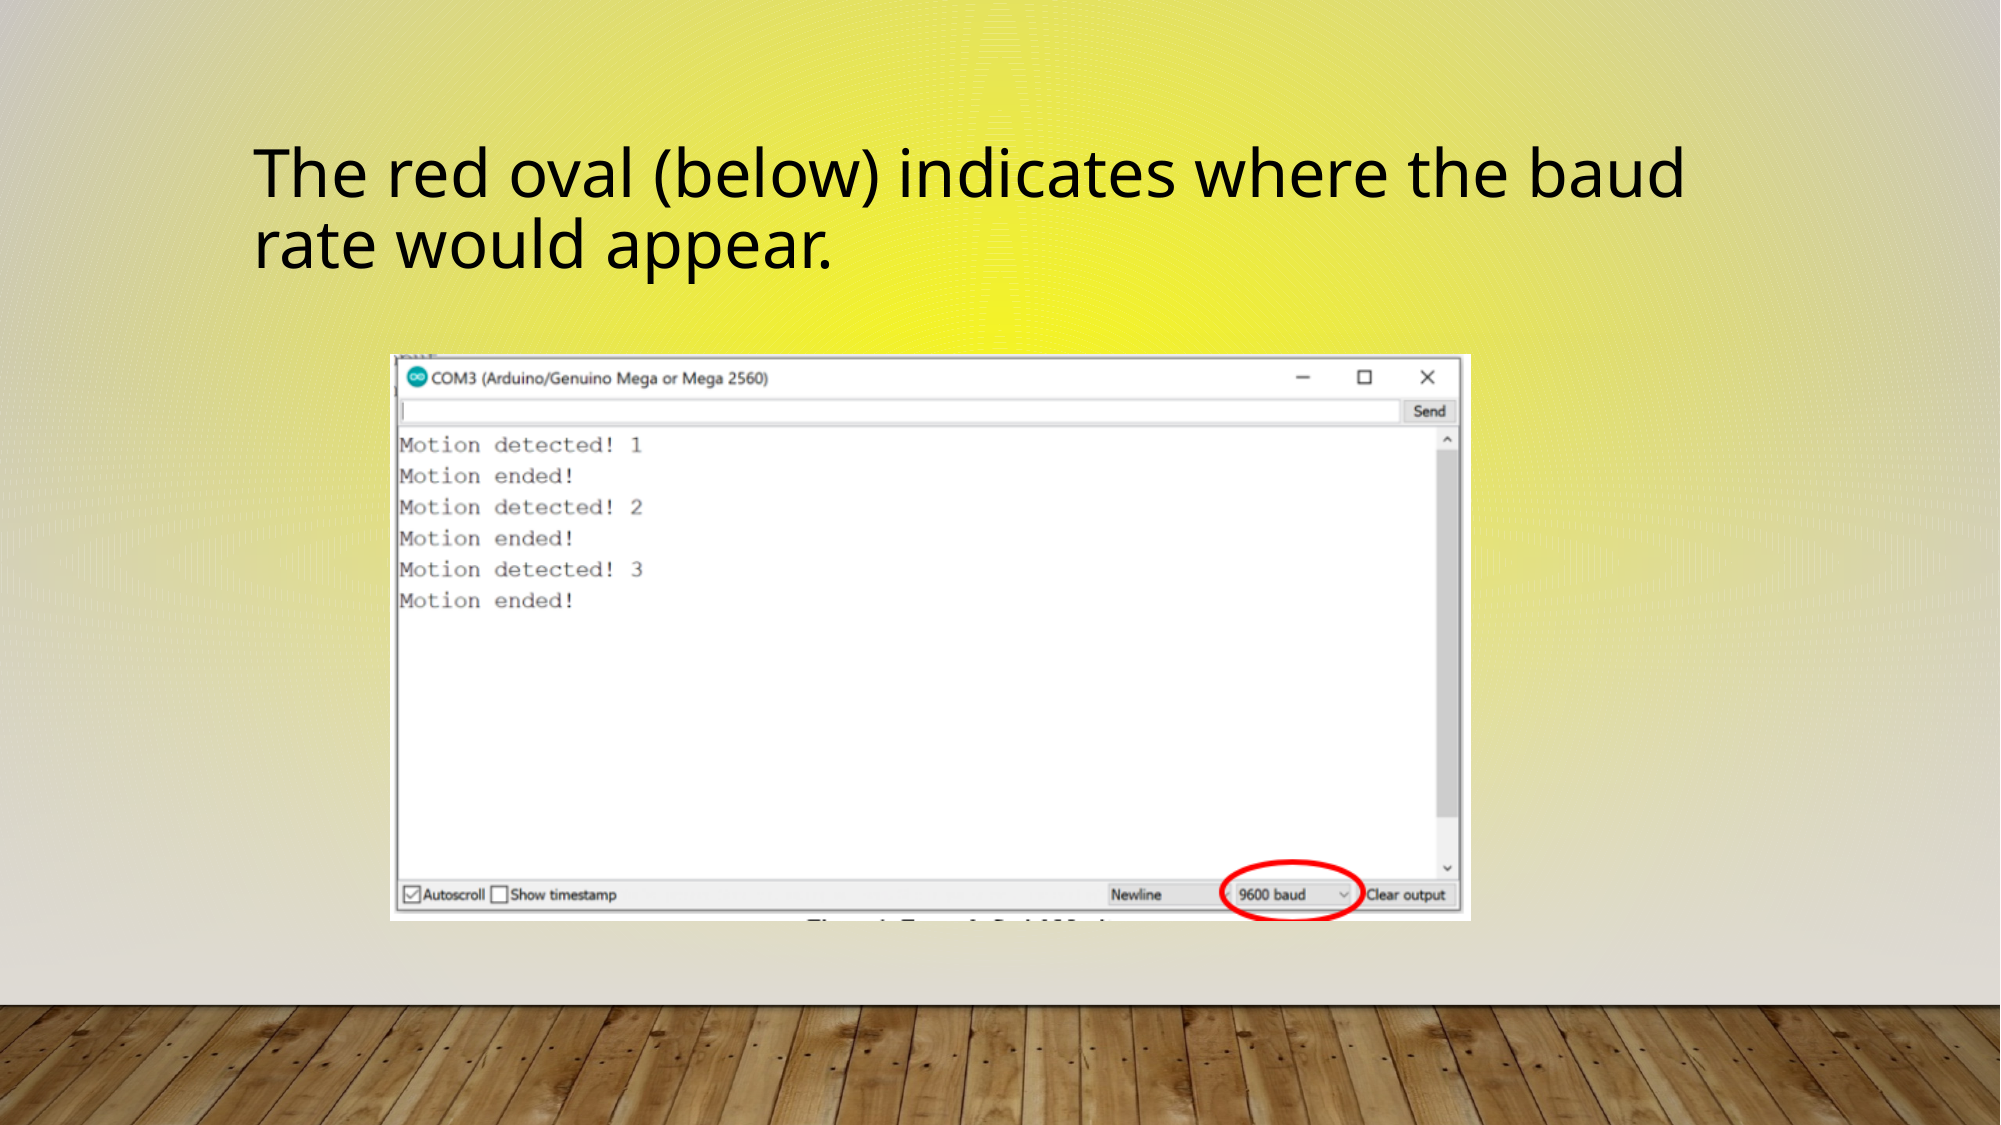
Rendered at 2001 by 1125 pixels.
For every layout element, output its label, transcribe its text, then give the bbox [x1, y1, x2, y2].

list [390, 354, 1471, 921]
picture [0, 1005, 2000, 1125]
title The red oval (below) indicates where the baud rate would appear. [238, 131, 1814, 305]
